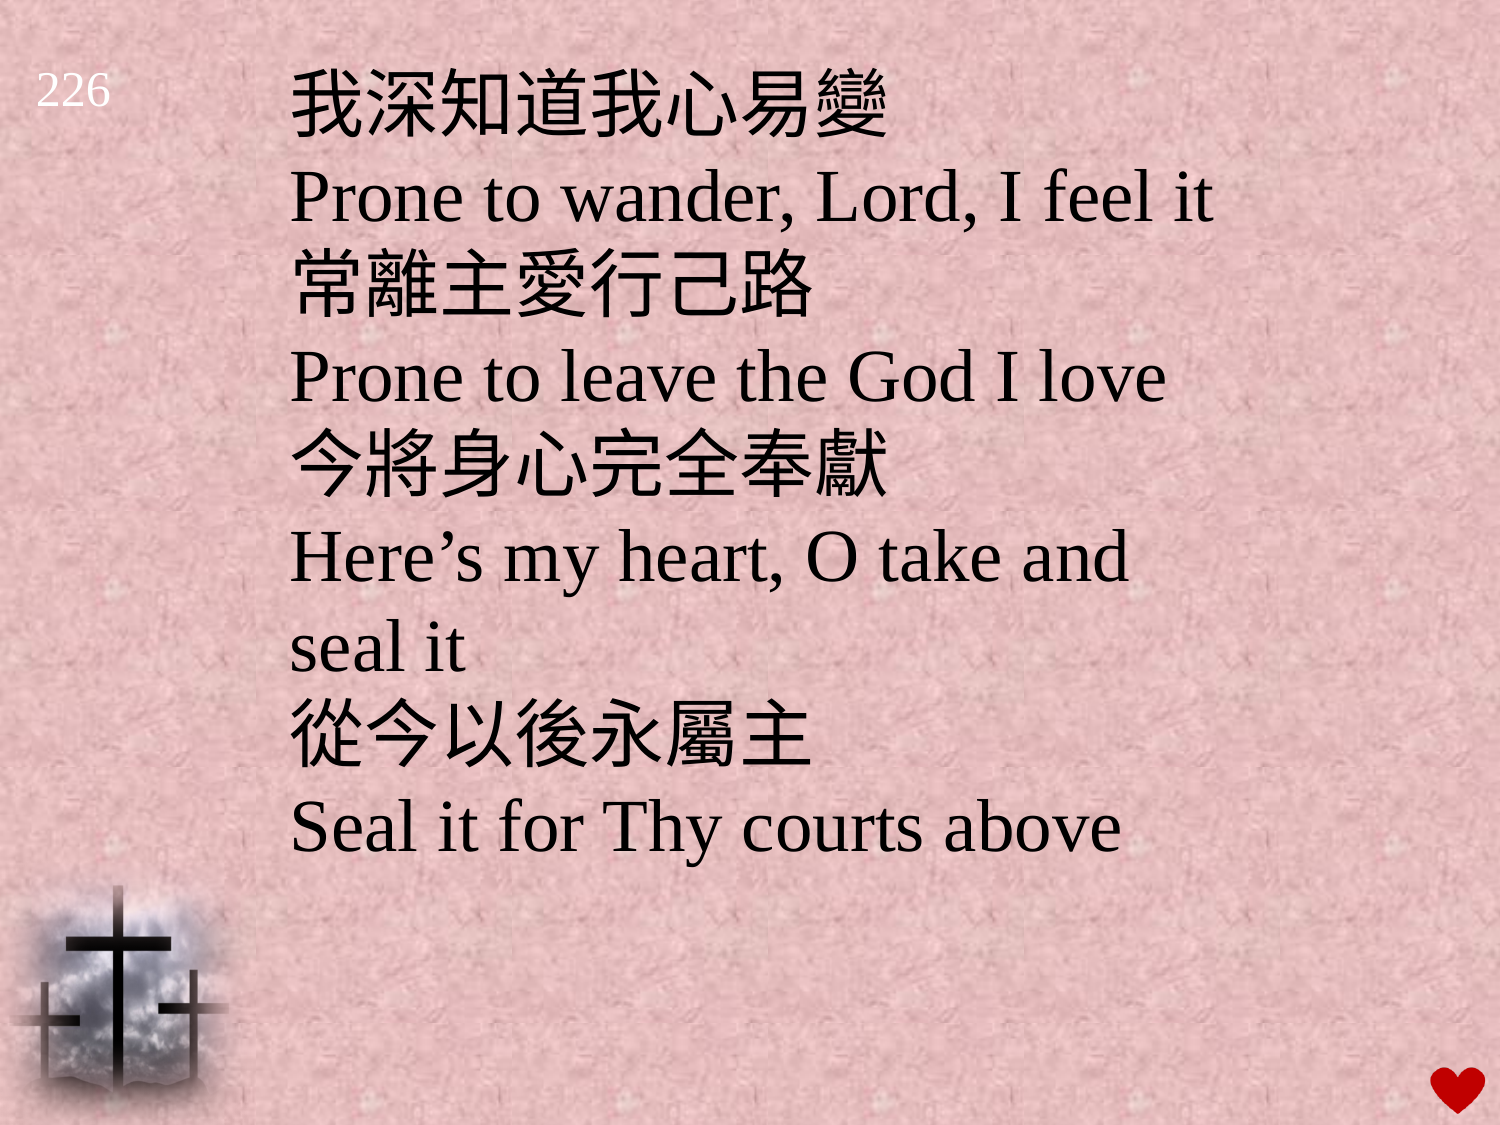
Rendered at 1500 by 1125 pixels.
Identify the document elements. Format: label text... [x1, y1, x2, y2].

text_box 226 [21, 49, 214, 124]
text_box 我深知道我心易變 Prone to wander, Lord, I feel it 常離主愛行己路 Prone to leave the God I love 今將身心完全奉獻 Here’s my heart, O take and seal it 從今以後永屬主 Seal it for Thy courts above [274, 49, 1257, 875]
picture [0, 0, 1500, 1125]
